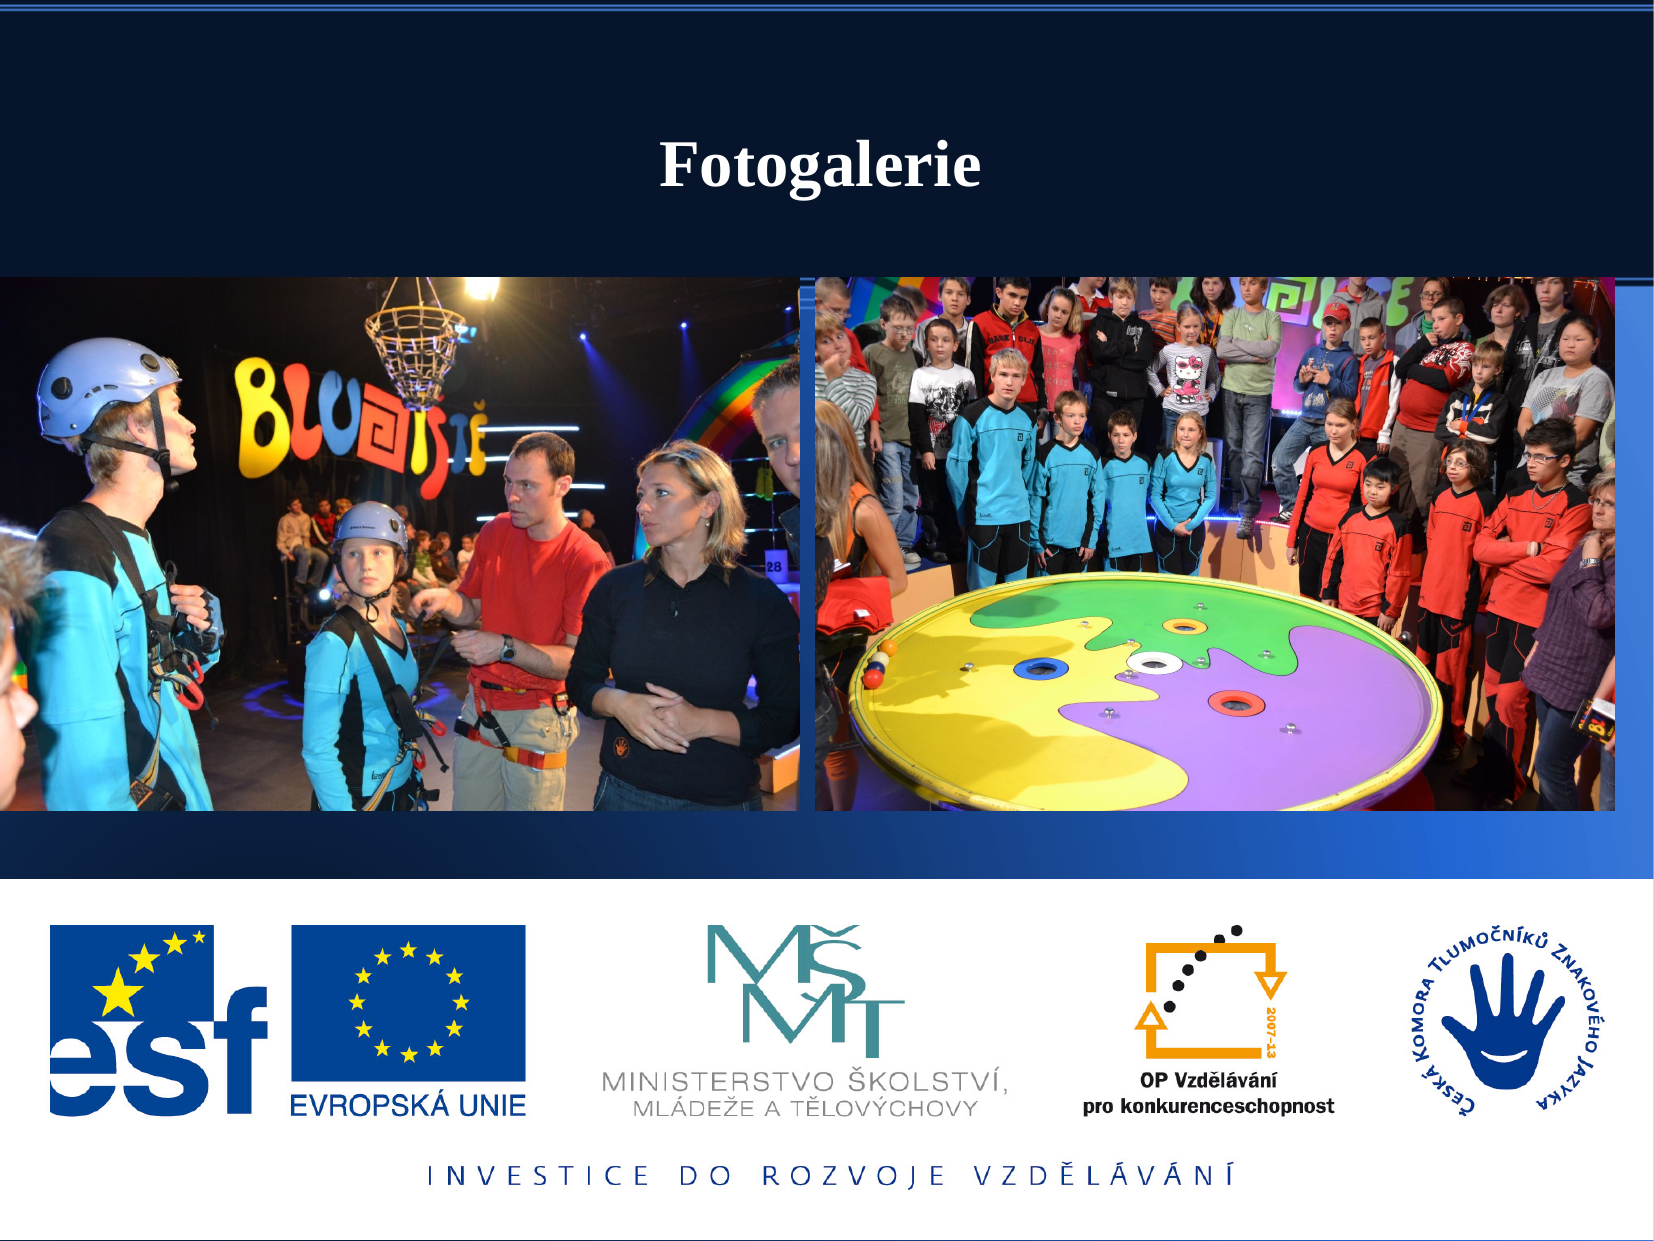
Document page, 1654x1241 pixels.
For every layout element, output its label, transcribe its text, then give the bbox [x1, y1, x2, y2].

picture [0, 0, 1654, 1241]
text_box Fotogalerie [76, 59, 1565, 267]
